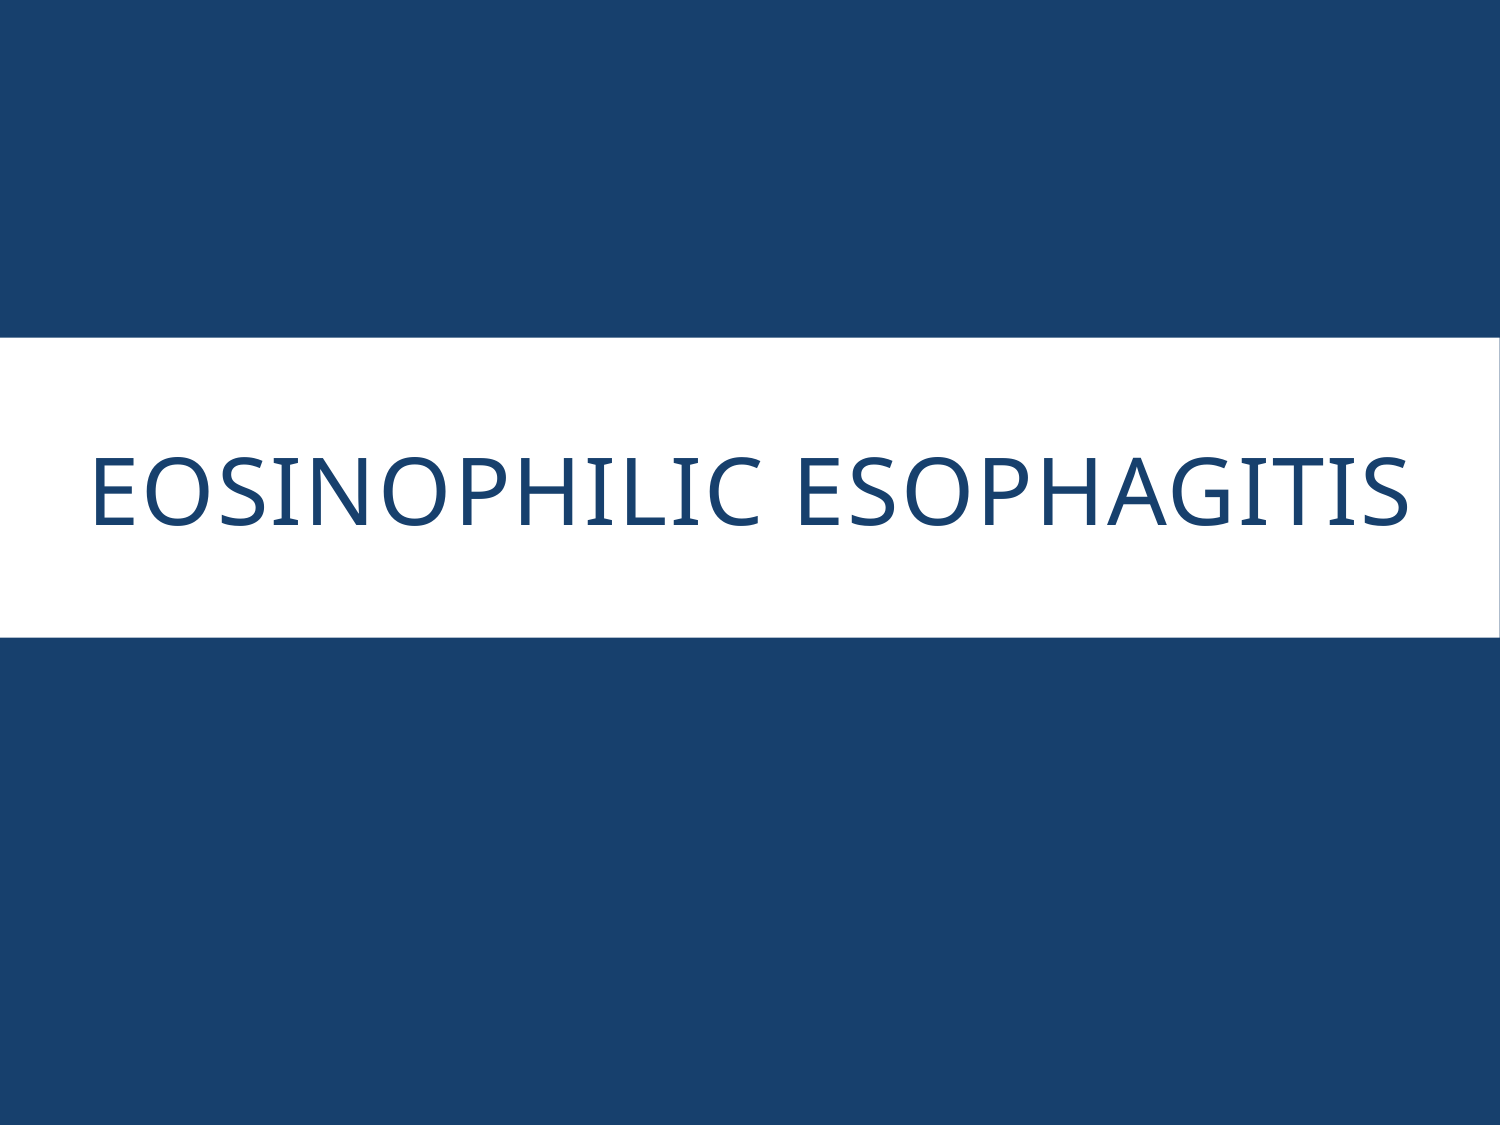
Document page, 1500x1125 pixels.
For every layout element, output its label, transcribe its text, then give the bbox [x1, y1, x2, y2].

title Eosinophilic Esophagitis [45, 355, 1457, 641]
